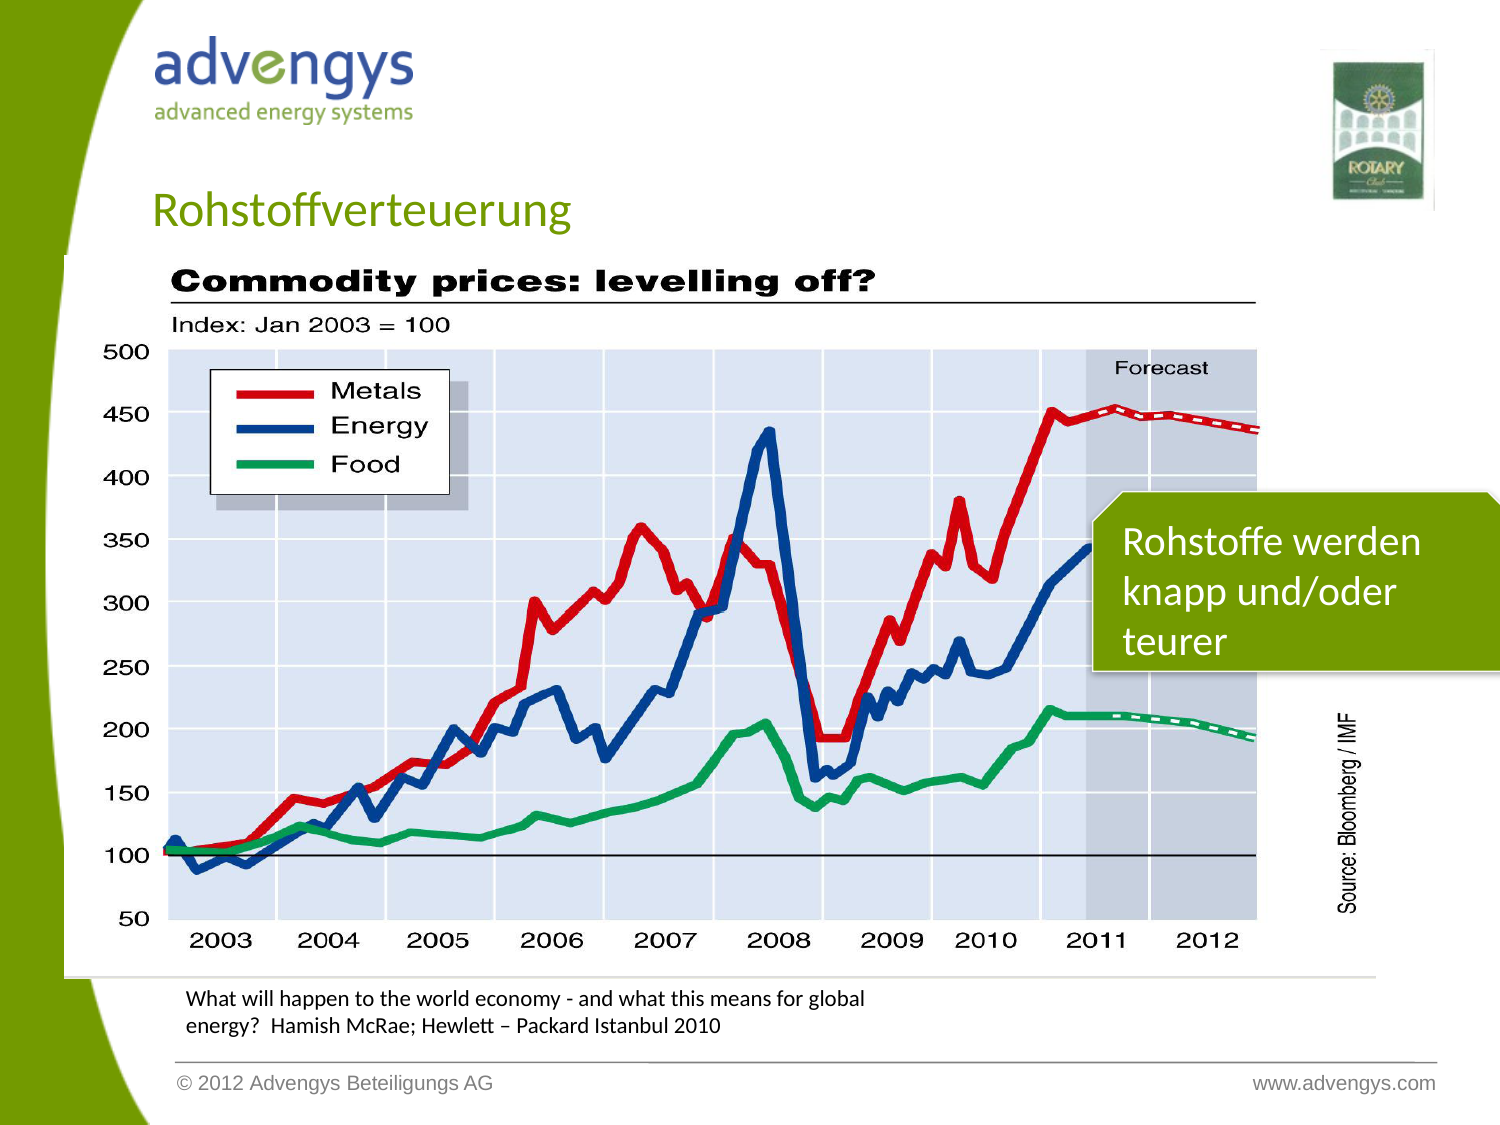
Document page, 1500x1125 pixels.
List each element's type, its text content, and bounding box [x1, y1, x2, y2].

picture [0, 0, 1377, 1125]
picture [155, 36, 413, 125]
text_box What will happen to the world economy - and what this means for global energy? Hamish McRae; Hewlett – Packard Istanbul 2010 [171, 987, 922, 1046]
picture [1320, 49, 1435, 211]
text_box Rohstoffe werden knapp und/oder teurer [1382, 490, 1500, 673]
title Rohstoffverteuerung [137, 162, 1426, 251]
